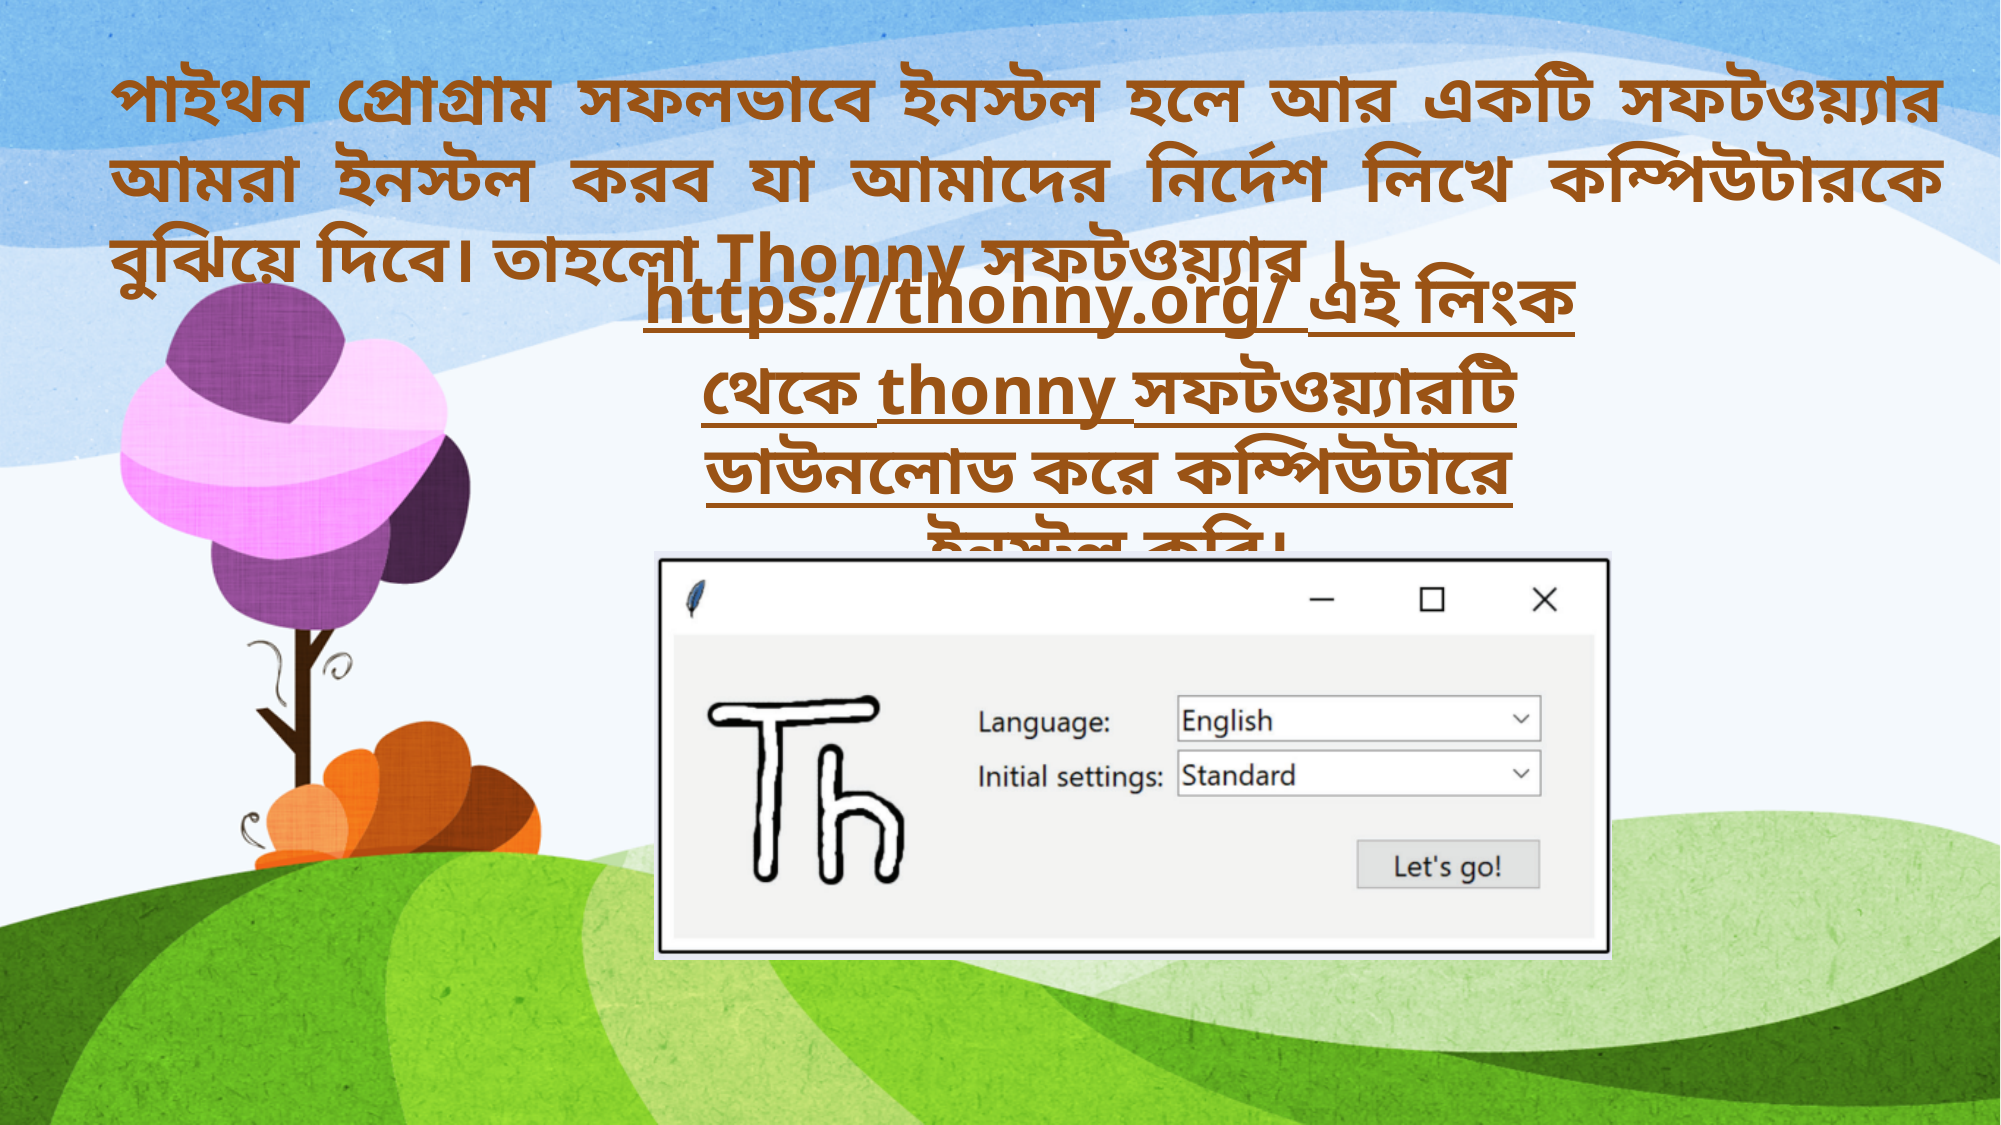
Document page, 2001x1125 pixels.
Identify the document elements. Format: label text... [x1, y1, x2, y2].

text_box পাইথন প্রোগ্রাম সফলভাবে ইনস্টল হলে আর একটি সফটওয়্যার আমরা ইনস্টল করব যা আমাদের নির্দেশ লিখে কম্পিউটারকে বুঝিয়ে দিবে। তাহলো Thonny সফটওয়্যার । [94, 48, 1959, 304]
text_box https://thonny.org/ এই লিংক থেকে thonny সফটওয়্যারটি ডাউনলোড করে কম্পিউটারে ইনস্টল করি। [584, 249, 1635, 595]
text_box [25, 0, 329, 211]
picture [0, 0, 2001, 1125]
